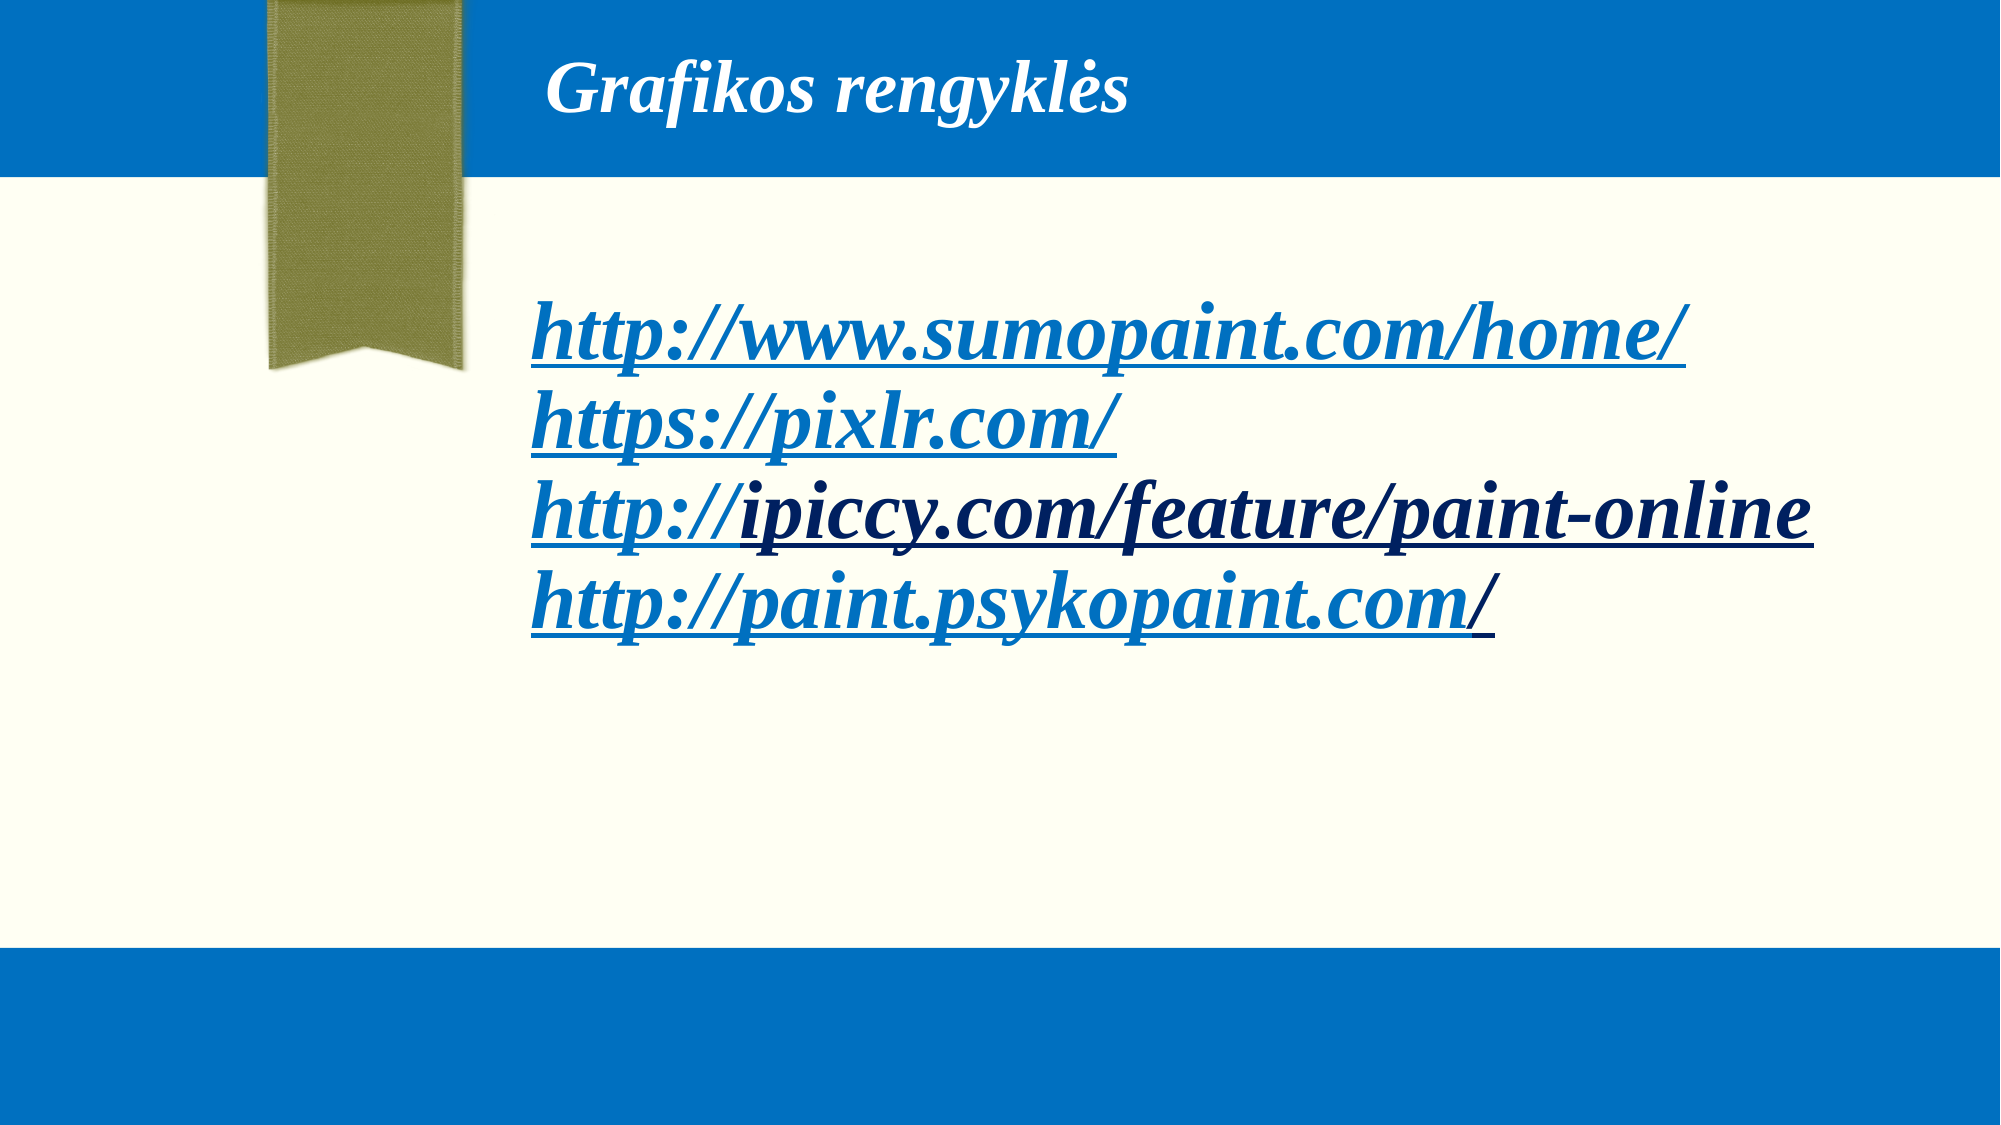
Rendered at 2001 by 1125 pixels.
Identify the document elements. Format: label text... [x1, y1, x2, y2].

text_box Grafikos rengyklės [530, 29, 1789, 135]
title http://www.sumopaint.com/home/ https://pixlr.com/ http://ipiccy.com/feature/paint-online http://paint.psykopaint.com/ [530, 232, 1838, 702]
